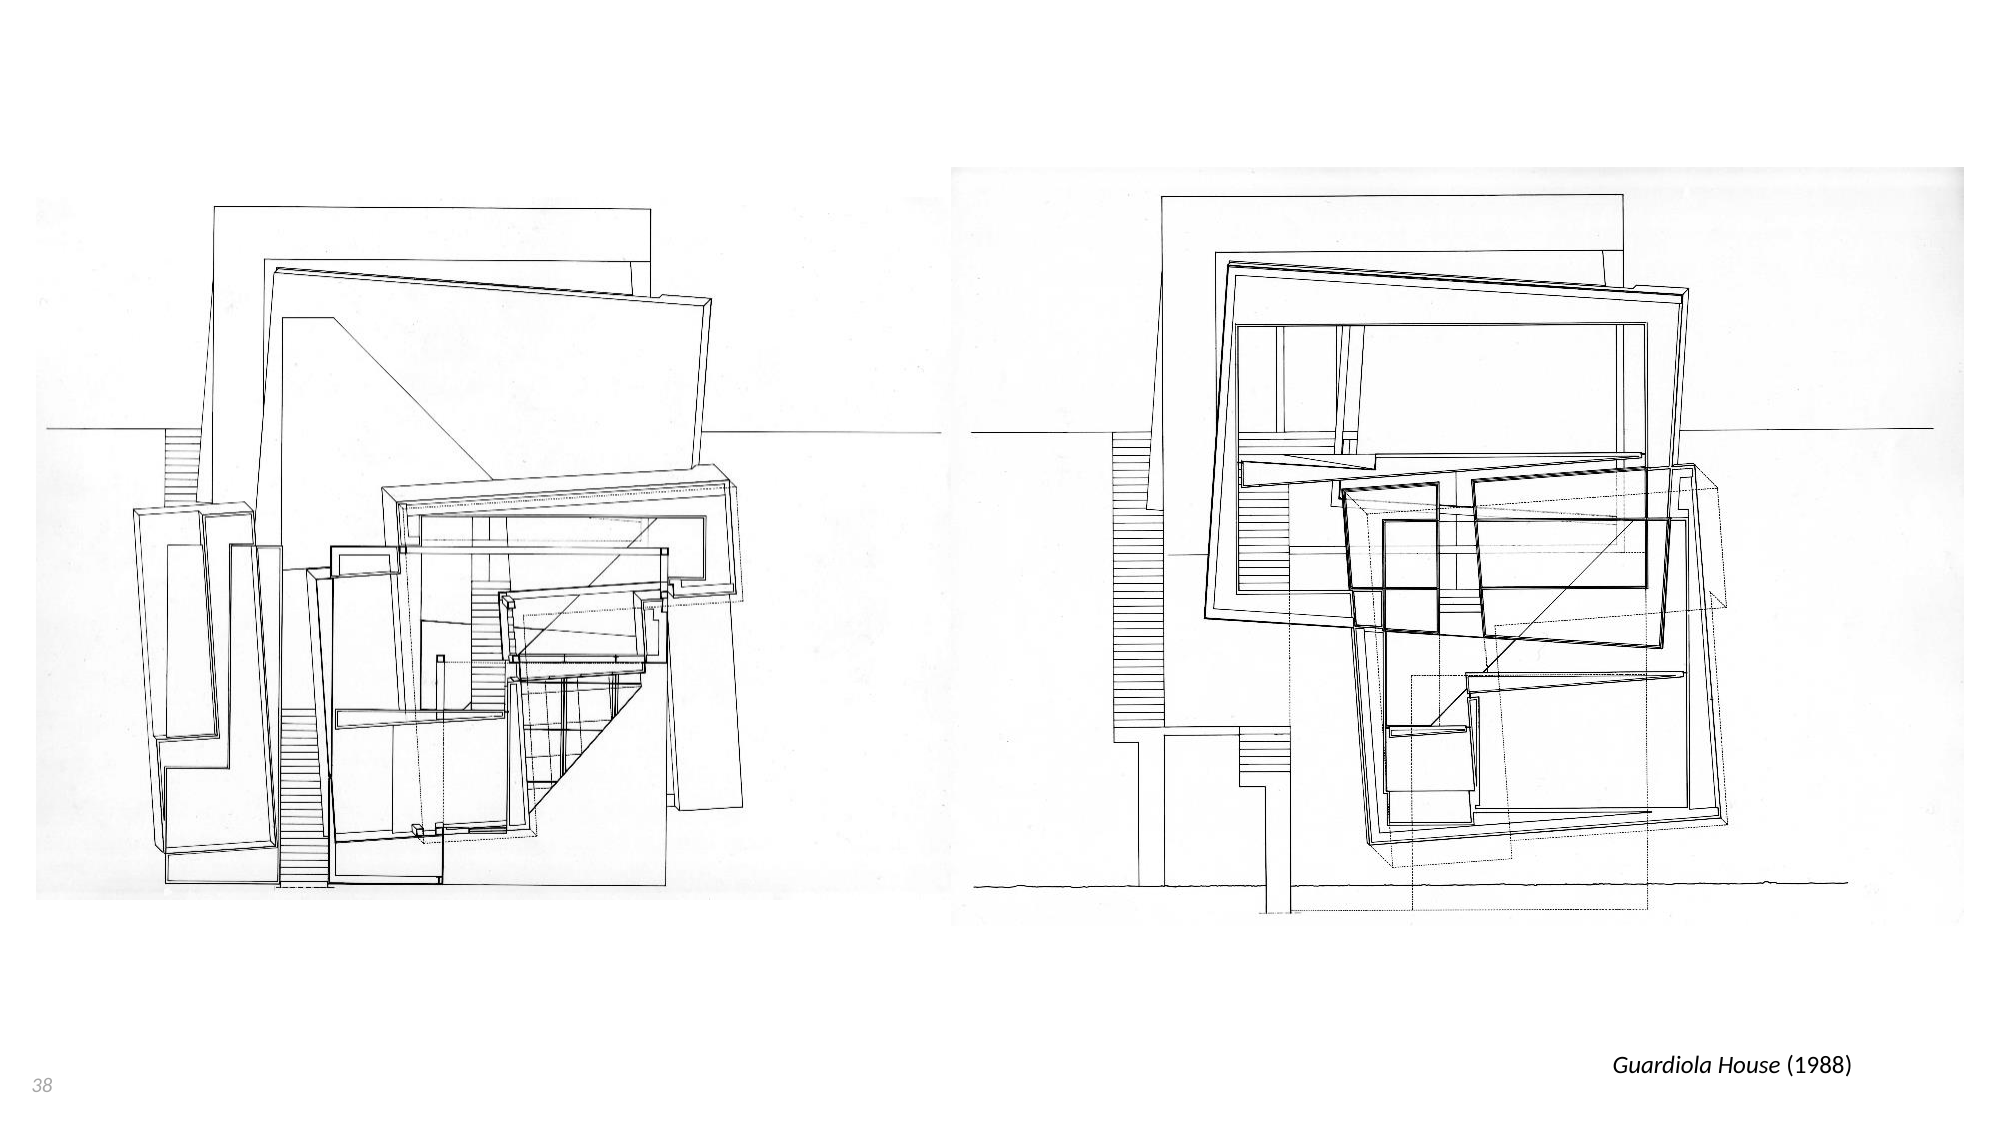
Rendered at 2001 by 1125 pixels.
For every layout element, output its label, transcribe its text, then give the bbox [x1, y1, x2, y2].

picture [35, 167, 1964, 926]
slide_number 38 [16, 1053, 467, 1114]
text_box Guardiola House (1988) [1597, 1041, 1868, 1087]
